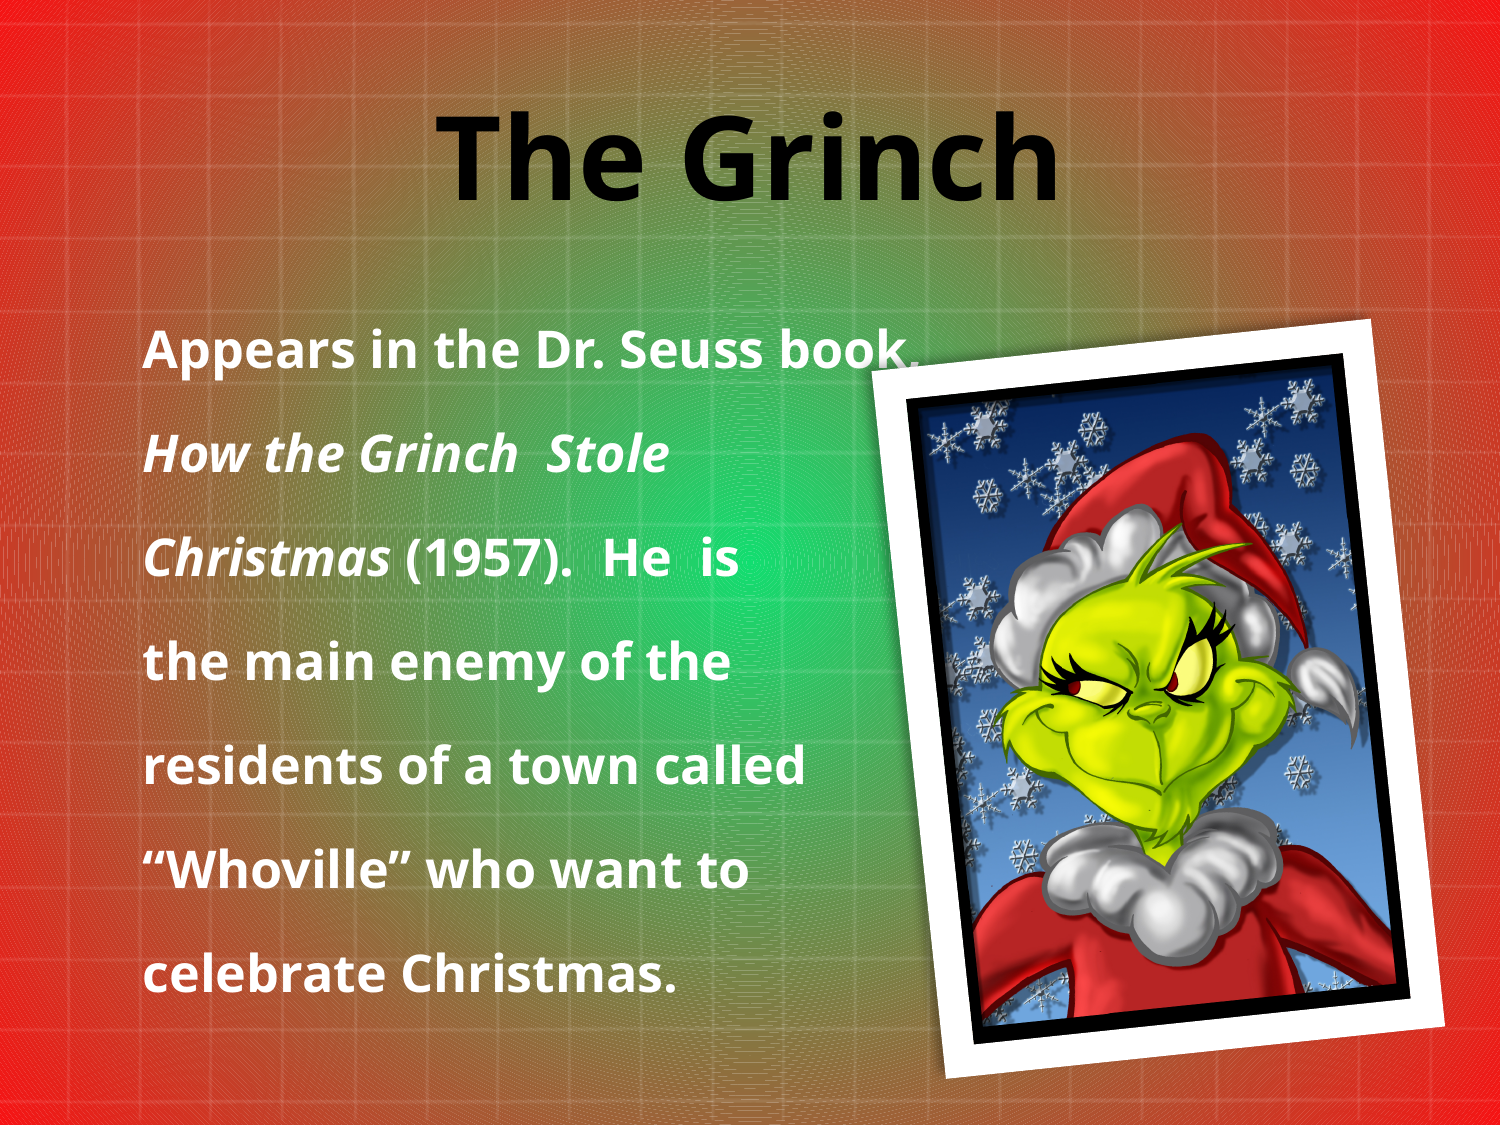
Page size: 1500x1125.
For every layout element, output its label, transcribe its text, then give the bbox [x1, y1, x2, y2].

title The Grinch [127, 17, 1372, 289]
list Appears in the Dr. Seuss book, How the Grinch Stole Christmas (1957). He is the main enemy of the residents of a town called “Whoville” who want to celebrate Christmas. [127, 308, 1372, 1024]
picture [0, 0, 1500, 1125]
